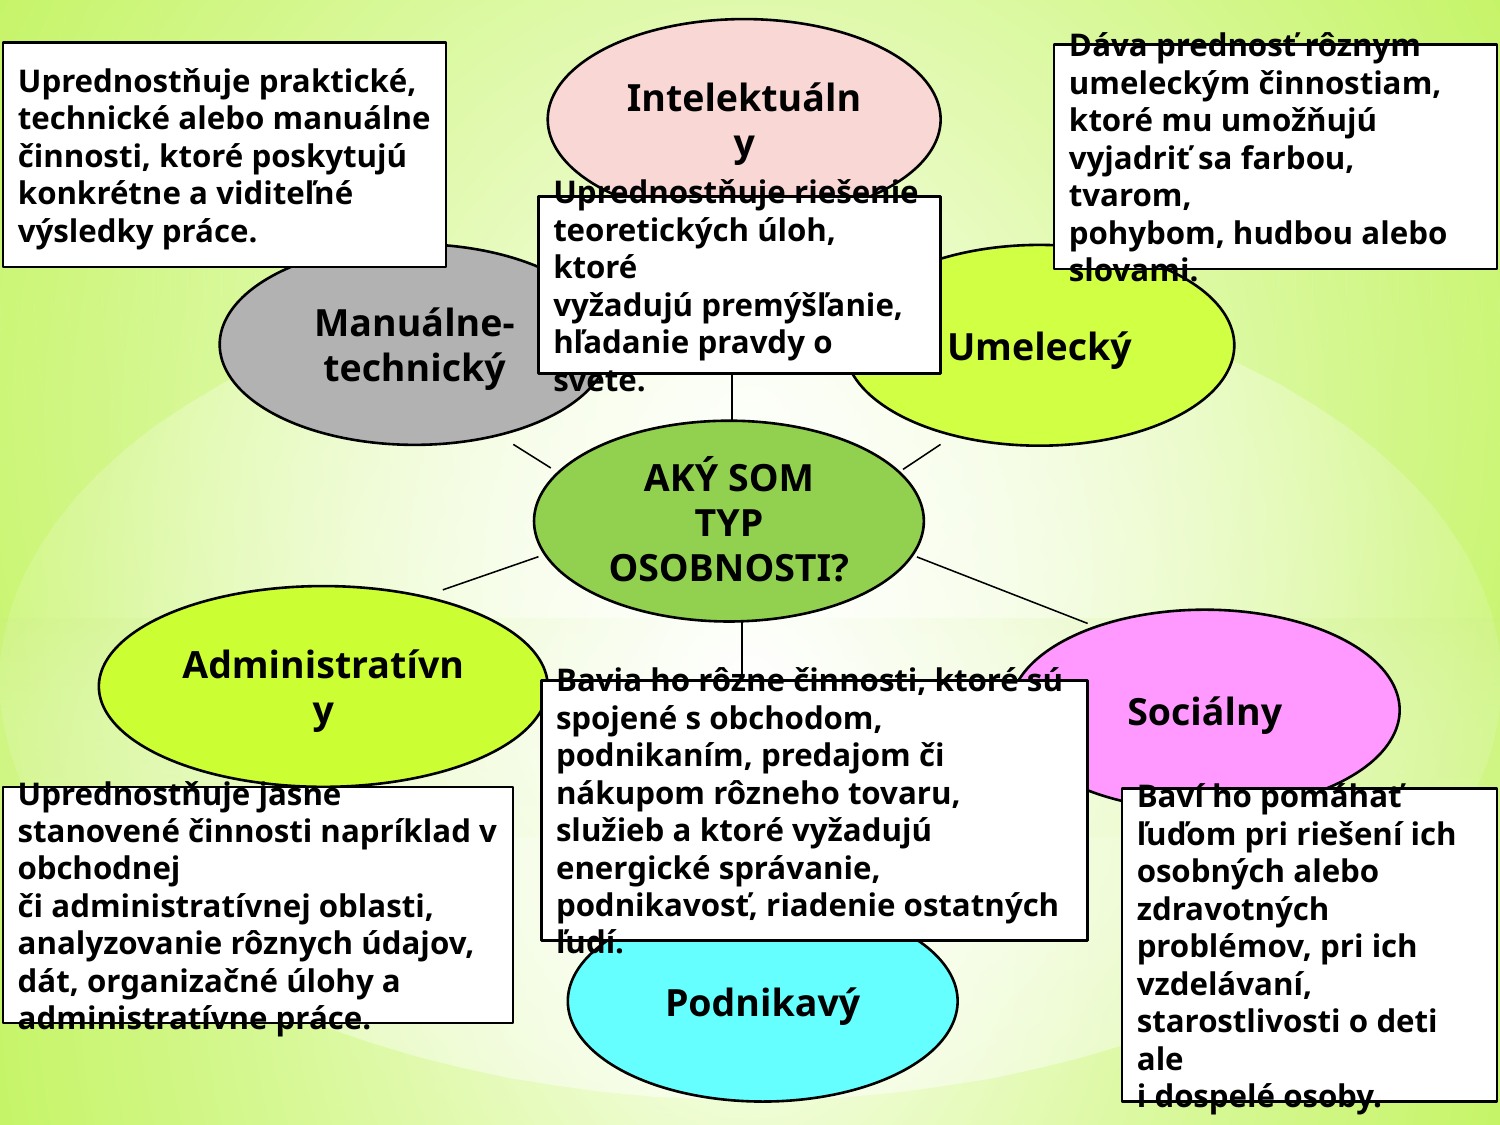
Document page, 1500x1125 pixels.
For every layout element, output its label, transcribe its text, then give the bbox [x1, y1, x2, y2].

text_box Dáva prednosť rôznym umeleckým činnostiam, ktoré mu umožňujú vyjadriť sa farbou, tvarom, pohybom, hudbou alebo slovami. [1053, 43, 1498, 270]
text_box Uprednostňuje jasne stanovené činnosti napríklad v obchodnej či administratívnej oblasti, analyzovanie rôznych údajov, dát, organizačné úlohy a administratívne práce. [2, 786, 514, 1024]
text_box Manuálne-technický [218, 244, 602, 447]
text_box Umelecký [851, 243, 1236, 447]
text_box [442, 556, 539, 591]
text_box Baví ho pomáhať ľuďom pri riešení ich osobných alebo zdravotných problémov, pri ich vzdelávaní, starostlivosti o deti ale i dospelé osoby. [1121, 787, 1498, 1103]
text_box Administratívny [97, 584, 549, 786]
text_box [916, 556, 1088, 624]
text_box Sociálny [1017, 608, 1401, 803]
text_box AKÝ SOM TYP OSOBNOSTI? [532, 419, 926, 623]
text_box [513, 444, 552, 469]
text_box Uprednostňuje riešenie teoretických úloh, ktoré vyžadujú premýšľanie, hľadanie pravdy o svete. [537, 195, 942, 375]
text_box Podnikavý [566, 942, 959, 1103]
text_box Intelektuálny [546, 17, 942, 195]
text_box Uprednostňuje praktické, technické alebo manuálne činnosti, ktoré poskytujú konkrétne a viditeľné výsledky práce. [2, 41, 447, 268]
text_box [902, 444, 941, 470]
text_box Bavia ho rôzne činnosti, ktoré sú spojené s obchodom, podnikaním, predajom či nákupom rôzneho tovaru, služieb a ktoré vyžadujú energické správanie, podnikavosť, riadenie ostatných ľudí. [540, 679, 1089, 942]
